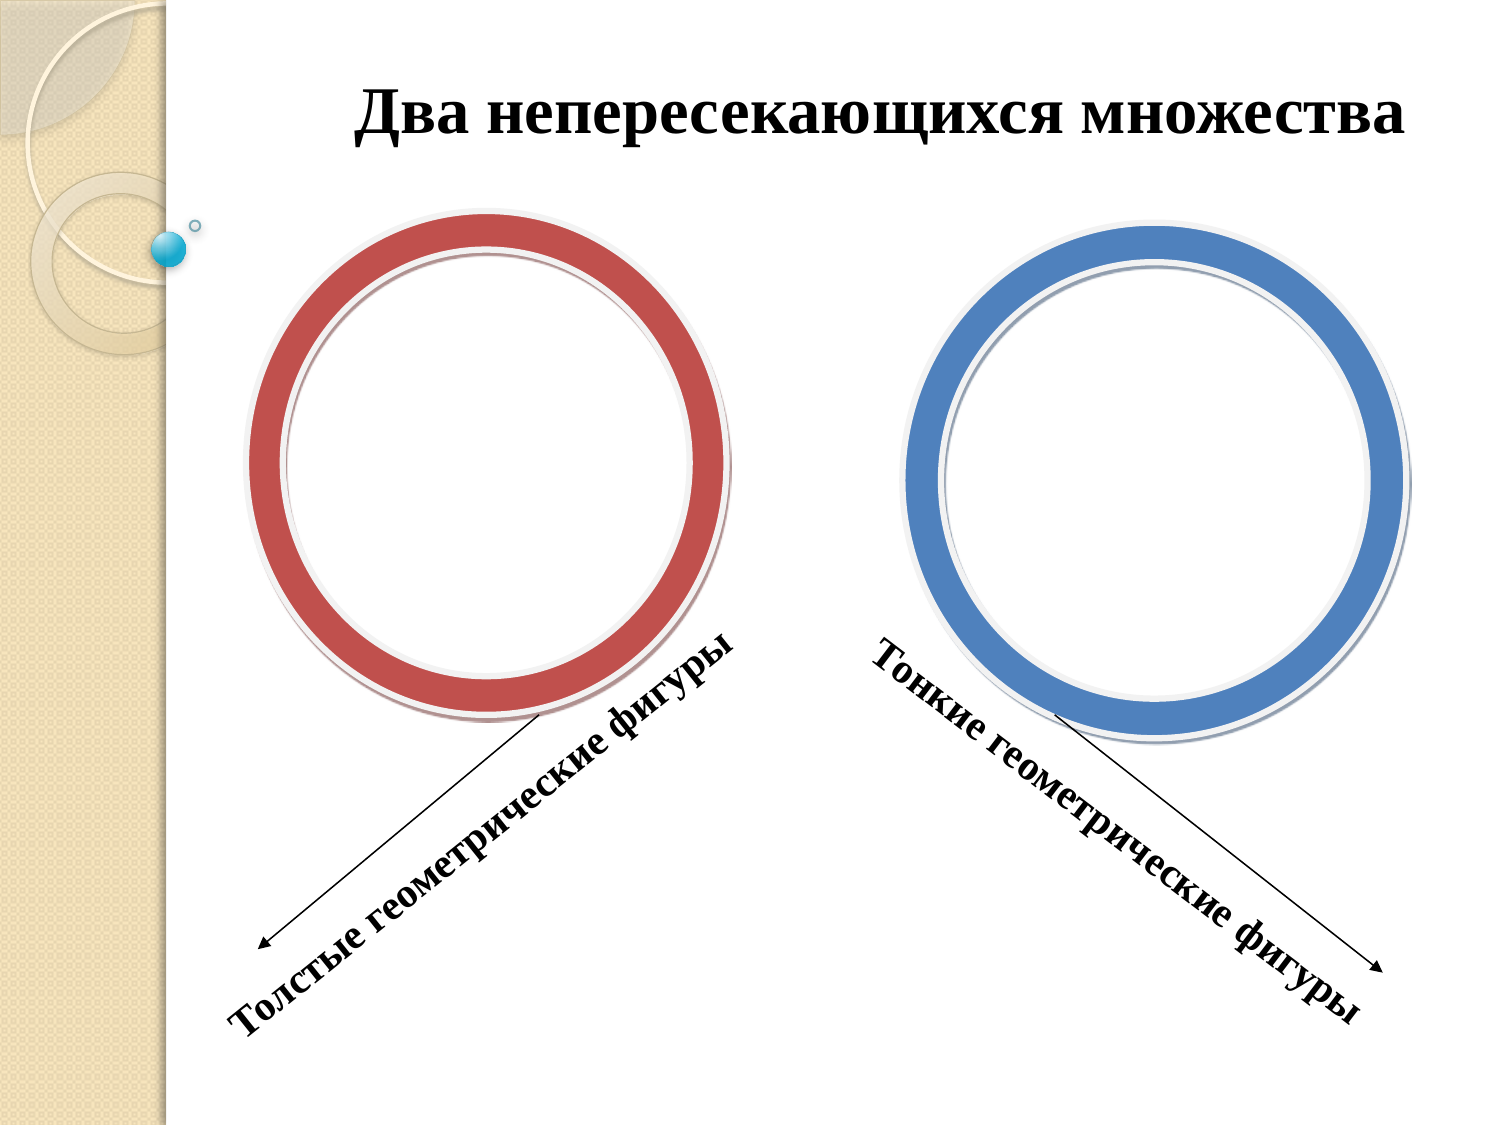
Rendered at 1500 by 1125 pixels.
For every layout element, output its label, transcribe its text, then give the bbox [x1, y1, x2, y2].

text_box Толстые геометрические фигуры [201, 961, 369, 1063]
text_box [902, 222, 1407, 716]
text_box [257, 714, 540, 950]
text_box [1054, 714, 1383, 973]
text_box Тонкие геометрические фигуры [1267, 984, 1392, 1050]
text_box Два непересекающихся множества [187, 59, 1500, 154]
text_box Тонкие геометрические фигуры [846, 610, 1047, 816]
text_box Толстые геометрические фигуры [547, 599, 756, 818]
text_box [246, 210, 727, 711]
